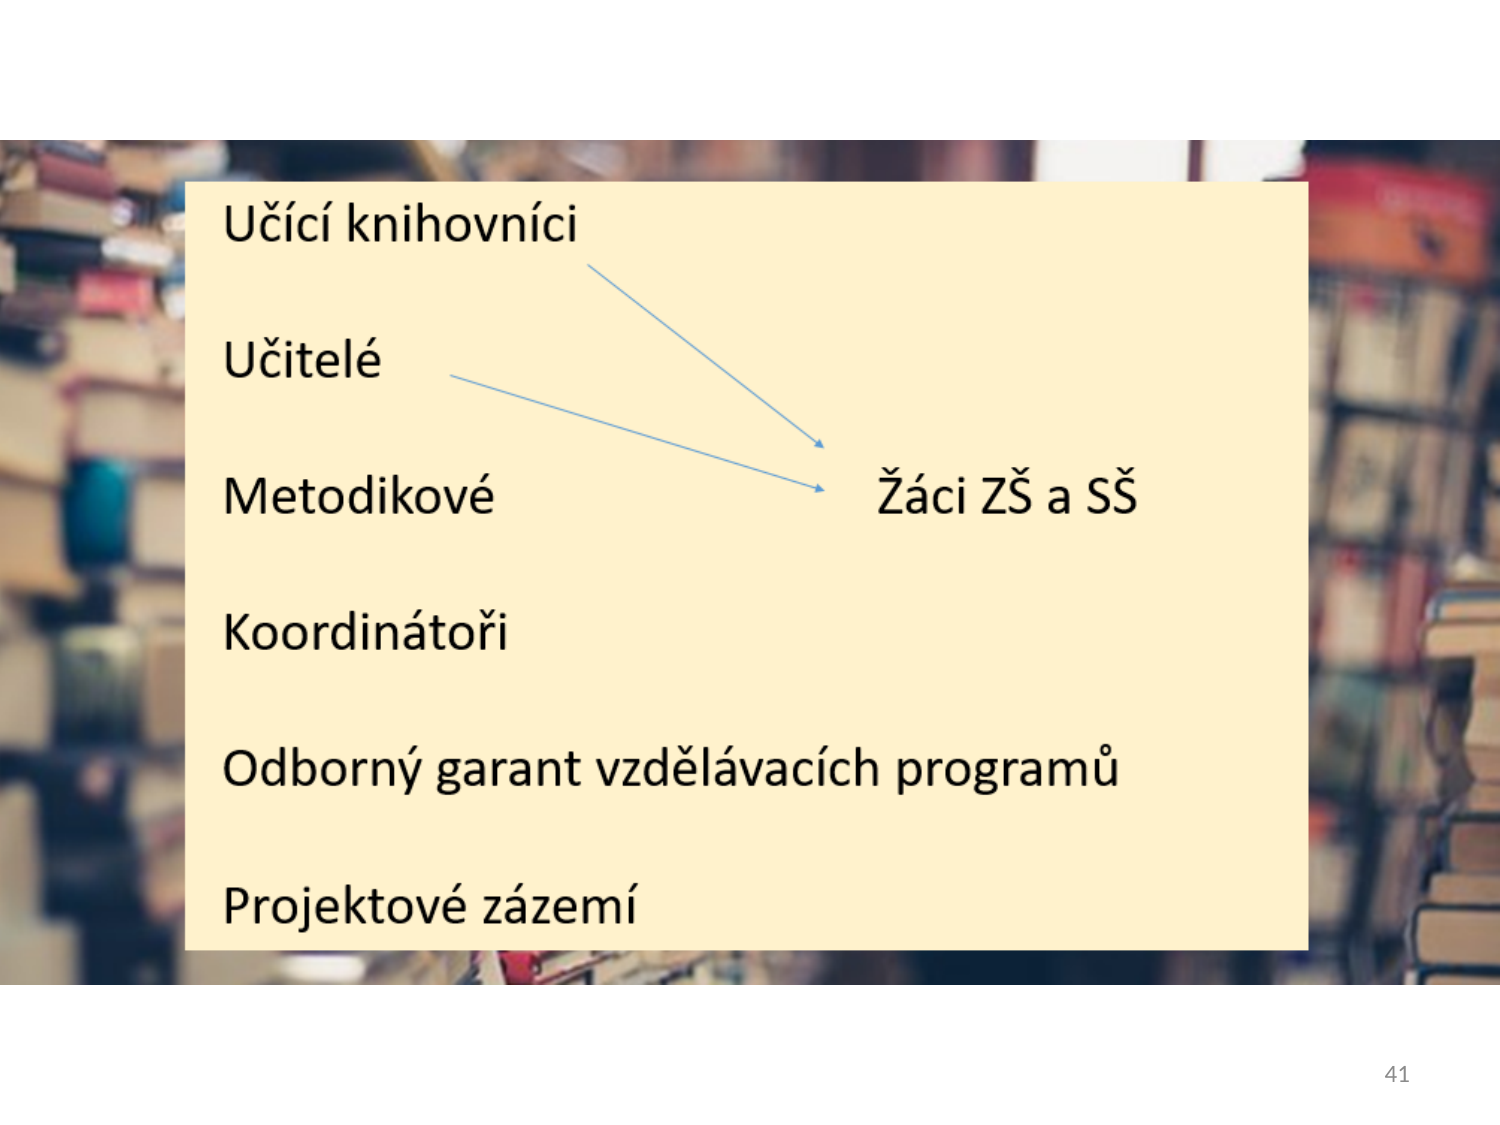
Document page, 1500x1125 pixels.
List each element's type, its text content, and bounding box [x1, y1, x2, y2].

slide_number 41 [1074, 1042, 1425, 1103]
picture [0, 140, 1500, 985]
